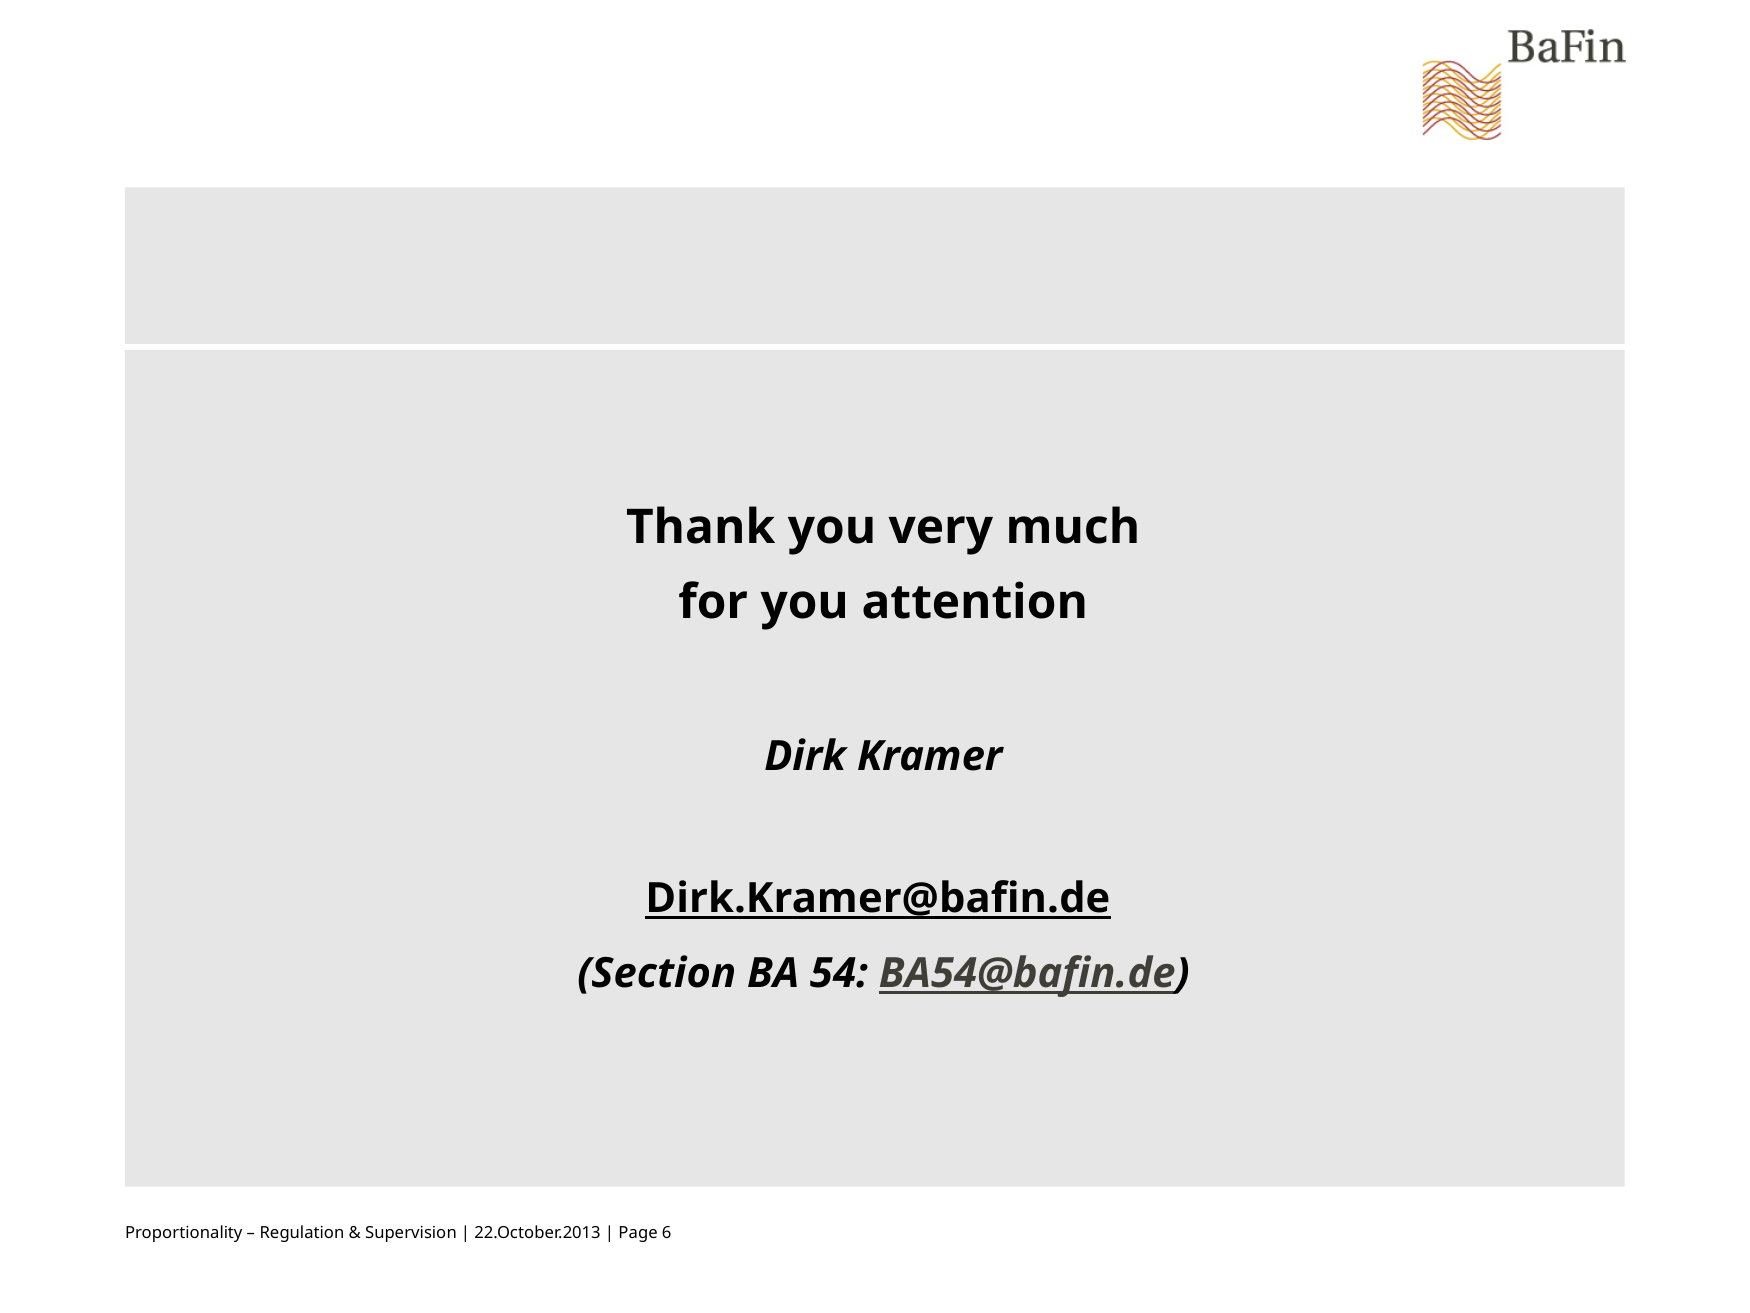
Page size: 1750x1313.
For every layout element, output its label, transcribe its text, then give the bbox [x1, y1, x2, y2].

picture [1422, 28, 1627, 140]
footer Proportionality – Regulation & Supervision | 22.October.2013 | Page 6 [124, 1221, 1625, 1283]
list Thank you very much for you attention Dirk Kramer Dirk.Kramer@bafin.de (Section BA 54: BA54@bafin.de) [189, 348, 1578, 1102]
